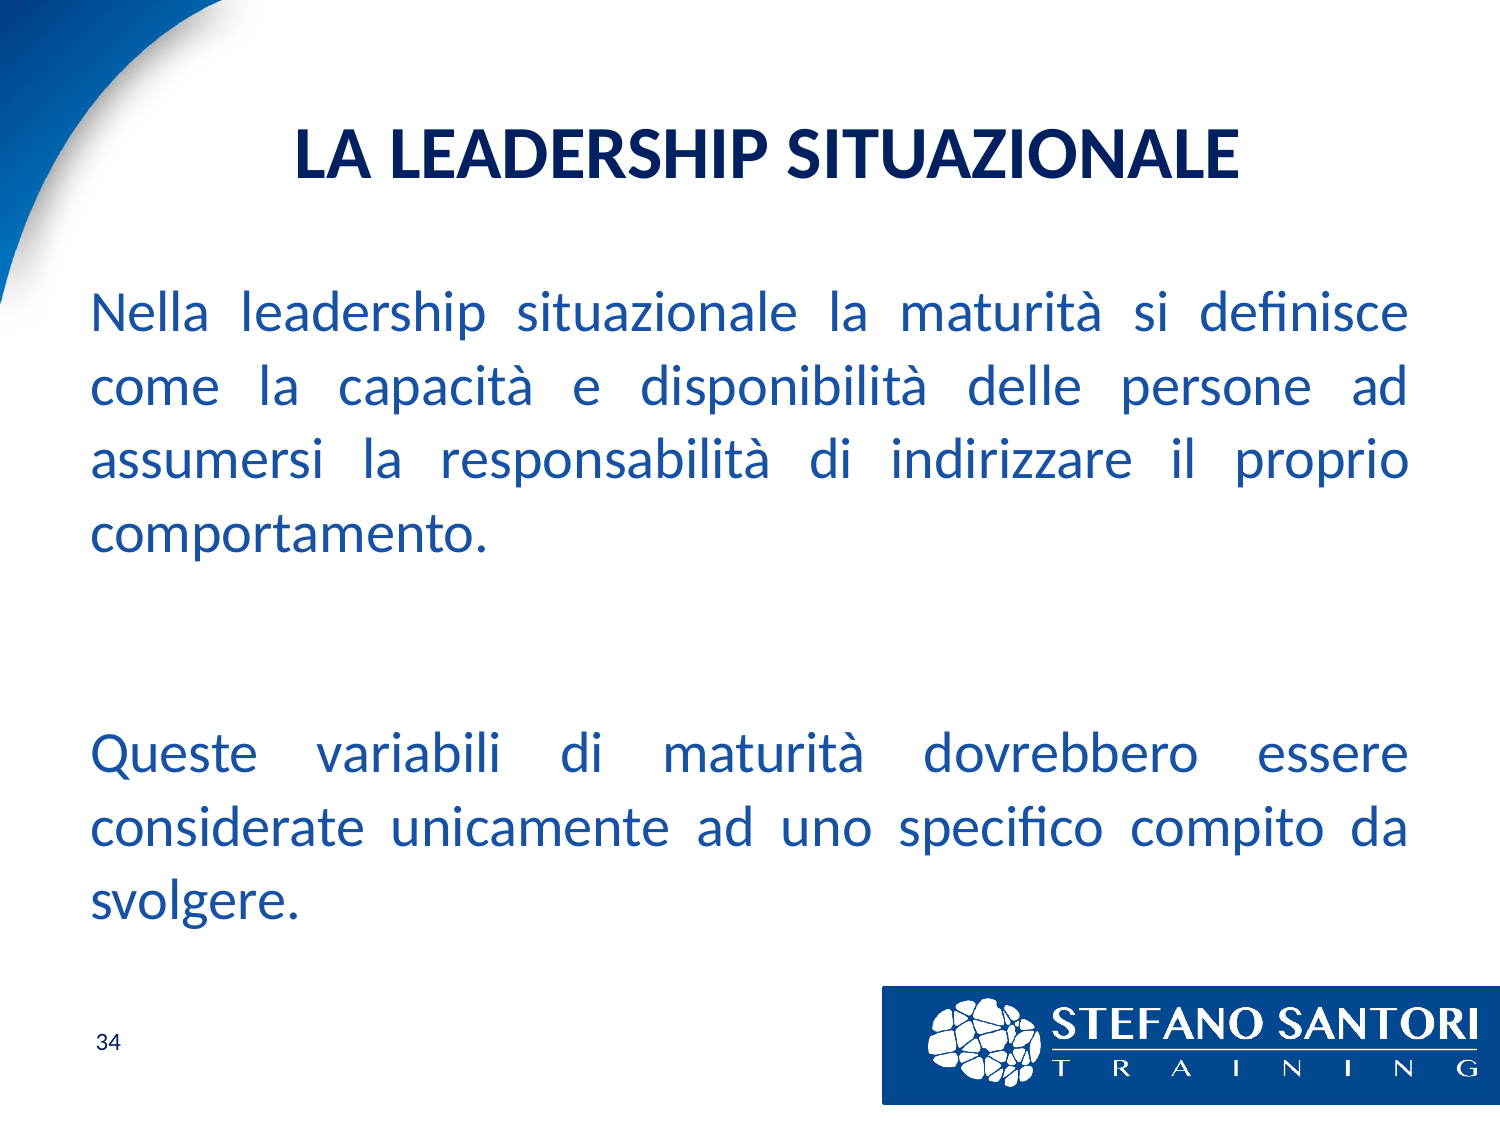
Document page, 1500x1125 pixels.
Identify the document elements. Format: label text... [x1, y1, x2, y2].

list Nella leadership situazionale la maturità si definisce come la capacità e disponibilità delle persone ad assumersi la responsabilità di indirizzare il proprio comportamento. Queste variabili di maturità dovrebbero essere considerate unicamente ad uno specifico compito da svolgere. [74, 262, 1426, 1006]
title LA LEADERSHIP SITUAZIONALE [147, 89, 1390, 209]
picture [0, 0, 1500, 1121]
